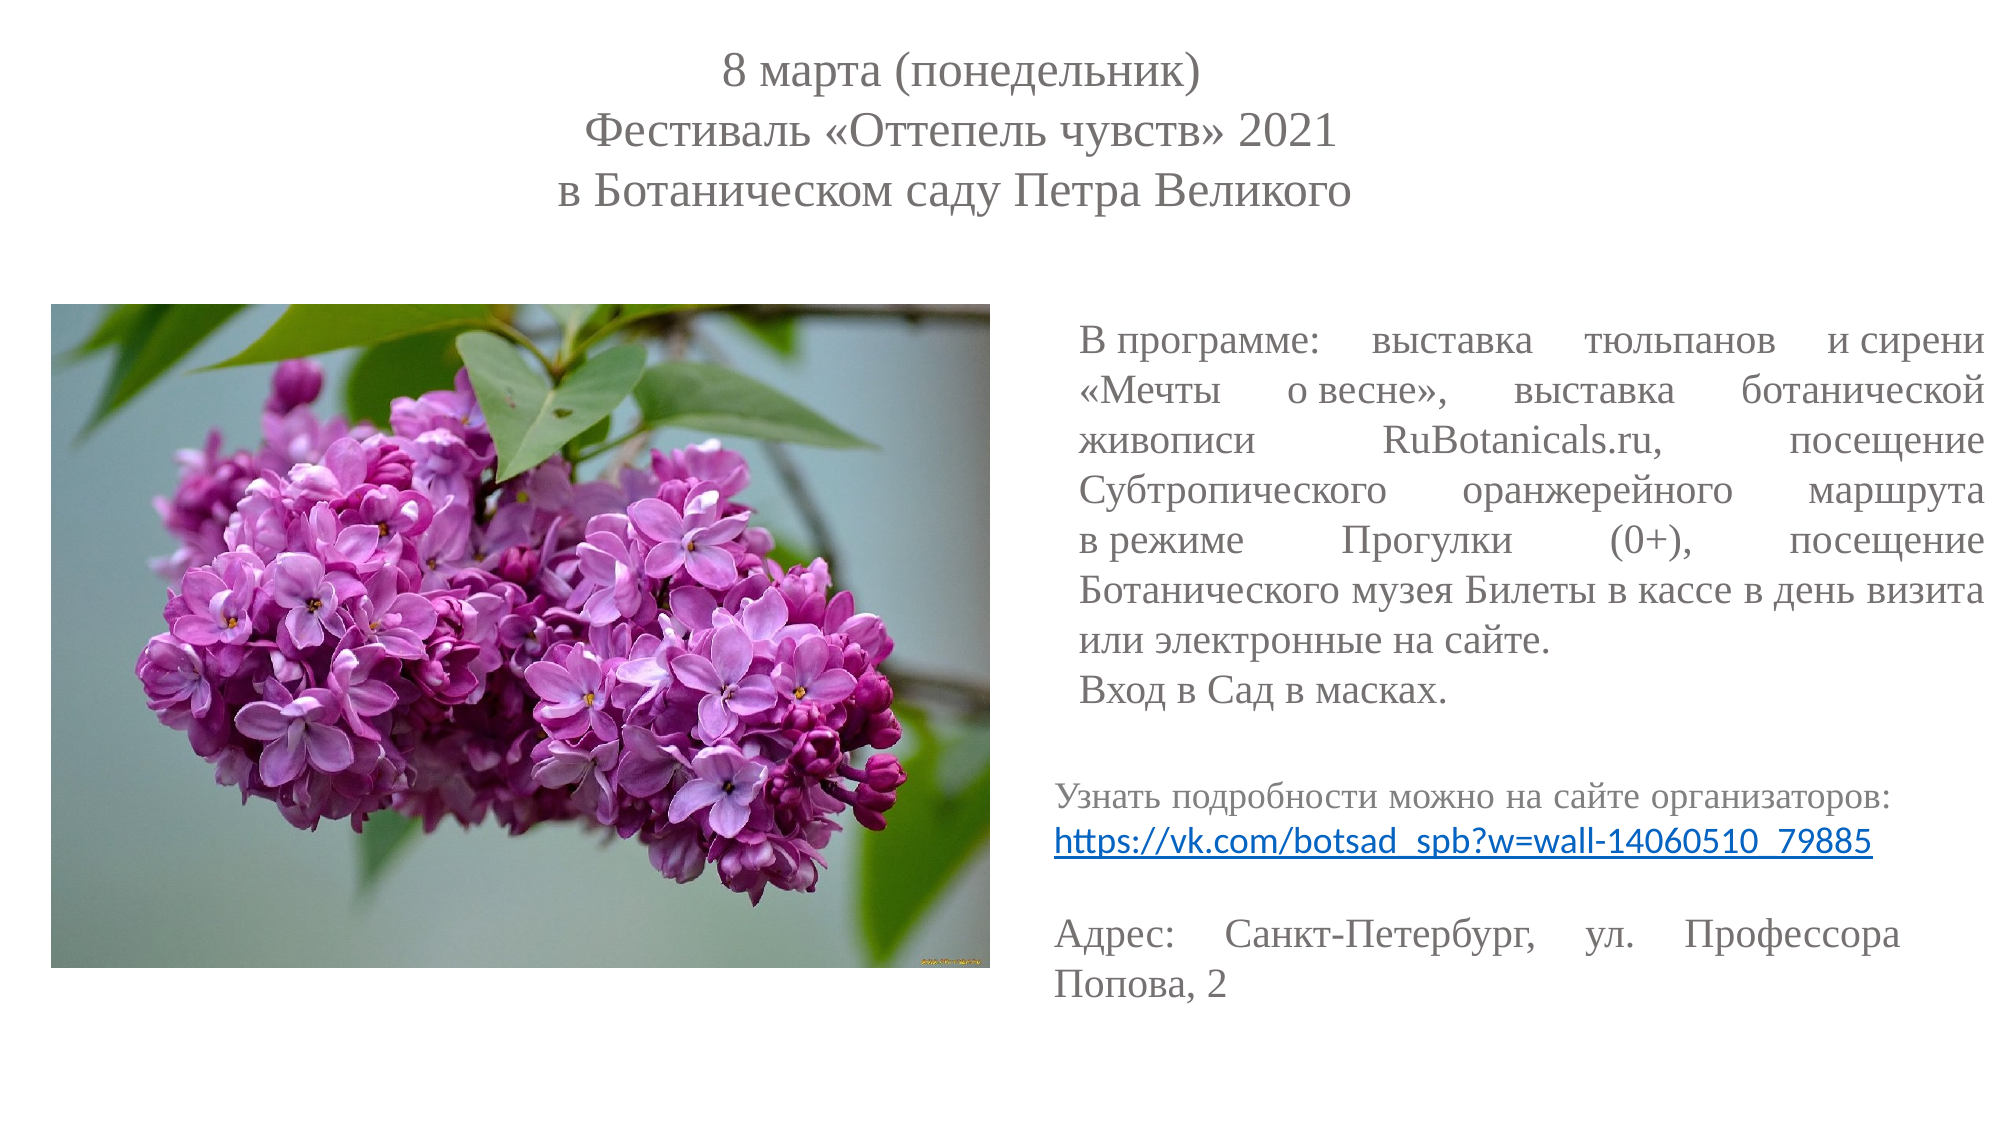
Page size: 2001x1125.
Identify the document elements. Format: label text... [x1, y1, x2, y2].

text_box 8 марта (понедельник) Фестиваль «Оттепель чувств» 2021 в Ботаническом саду Петра Великого [222, 29, 1700, 224]
picture [51, 304, 990, 968]
text_box Узнать подробности можно на сайте организаторов: https://vk.com/botsad_spb?w=wall-14060510_79885 Адрес: Санкт-Петербург, ул. Профессора Попова, 2 [1039, 763, 1916, 1014]
text_box В программе: выставка тюльпанов и сирени «Мечты о весне», выставка ботанической живописи RuBotanicals.ru, посещение Субтропического оранжерейного маршрута в режиме Прогулки (0+), посещение Ботанического музея Билеты в кассе в день визита или электронные на сайте. Вход в Сад в масках. [1064, 304, 2000, 720]
